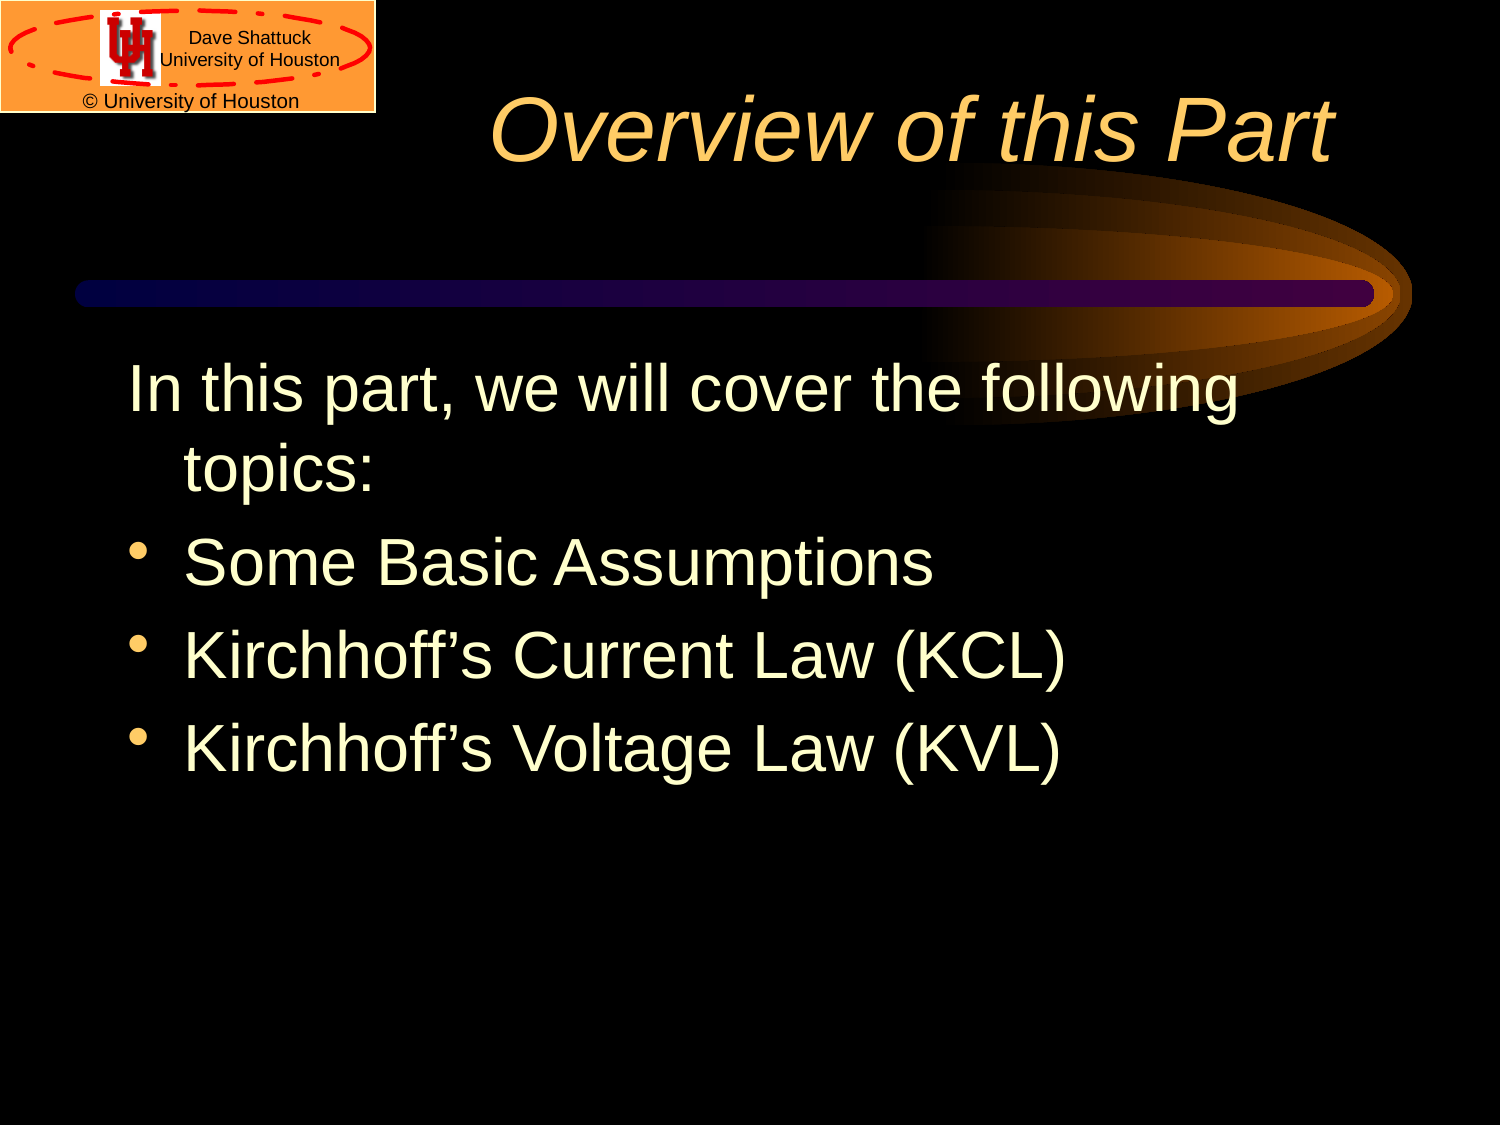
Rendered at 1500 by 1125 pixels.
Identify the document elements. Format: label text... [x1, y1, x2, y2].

list In this part, we will cover the following topics: Some Basic Assumptions Kirchhoff’s Current Law (KCL) Kirchhoff’s Voltage Law (KVL) [112, 337, 1388, 813]
title Overview of this Part [75, 0, 1350, 188]
